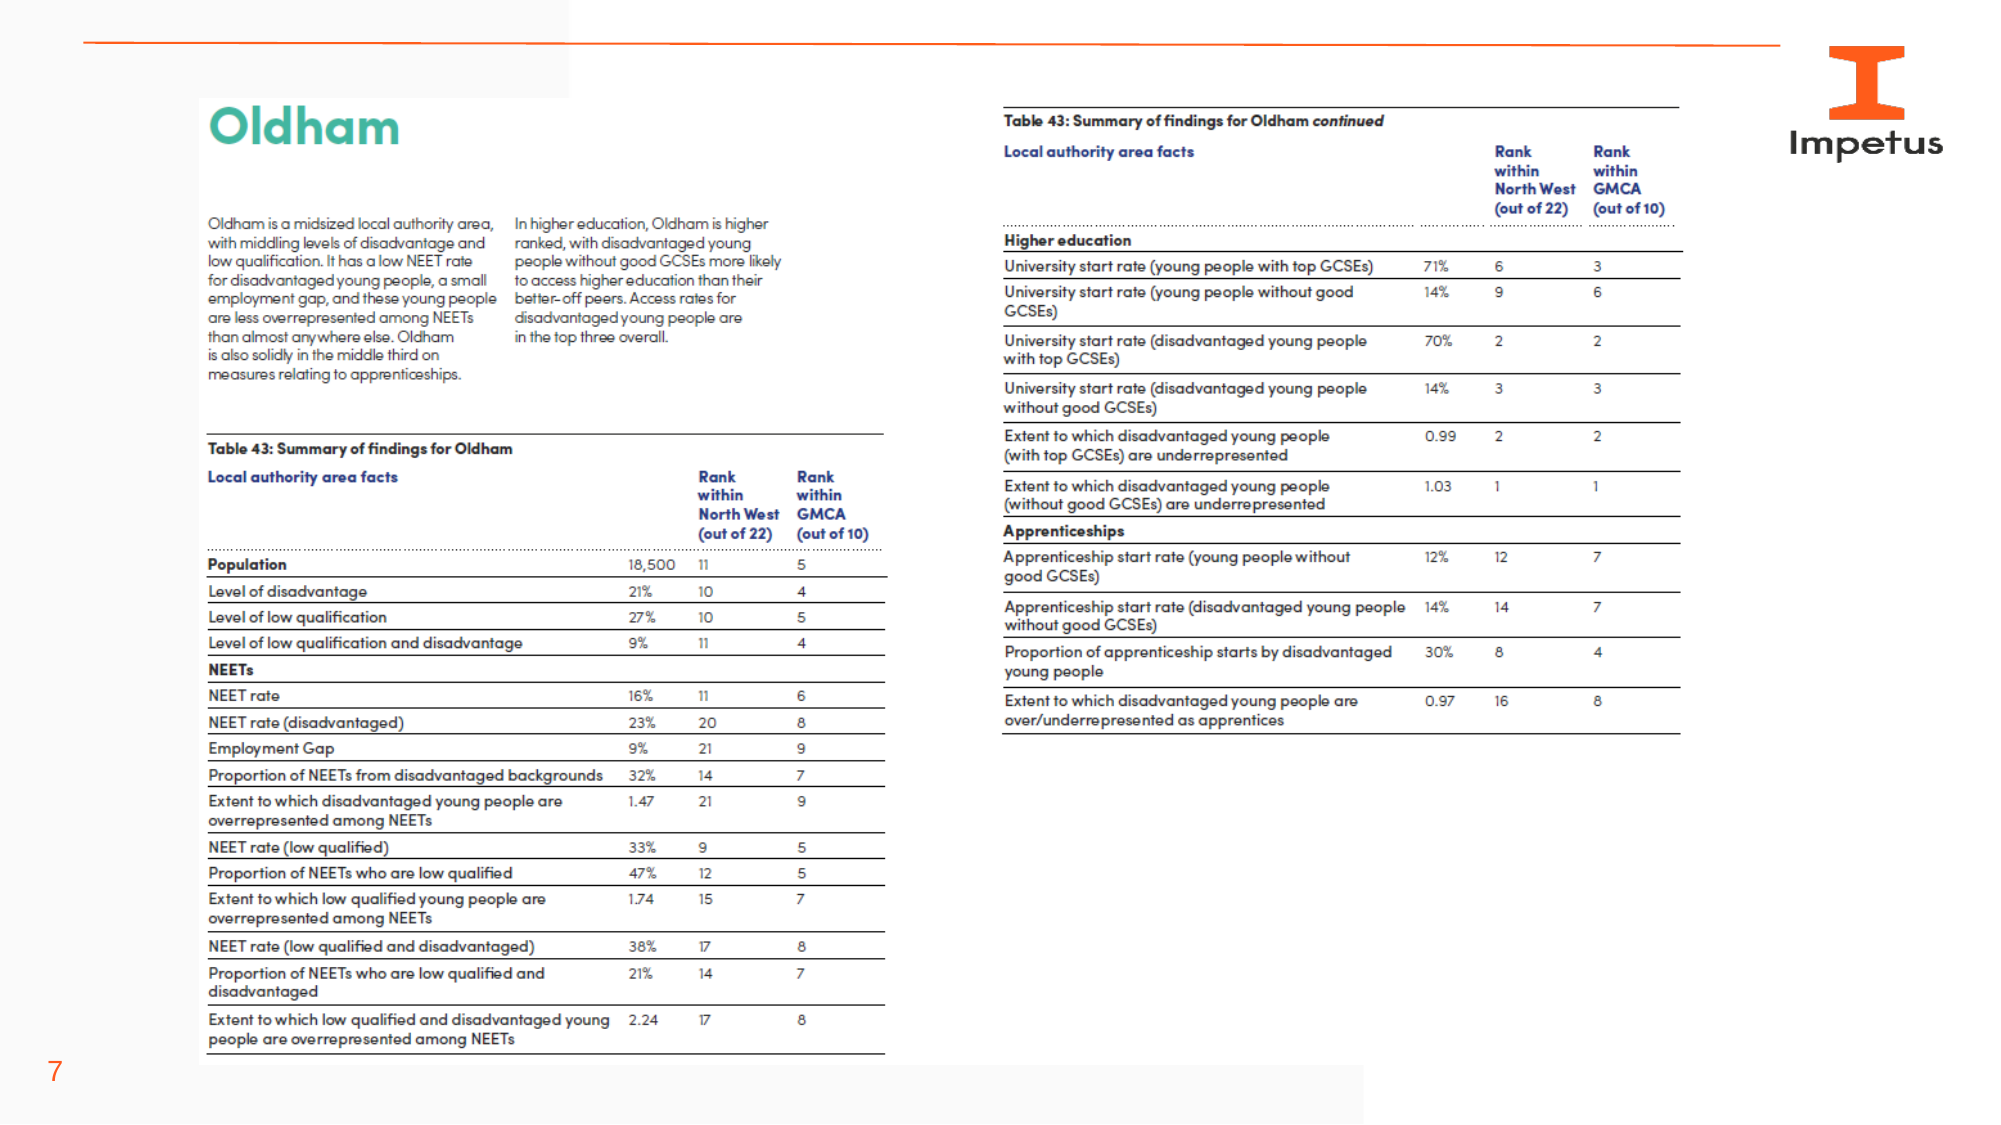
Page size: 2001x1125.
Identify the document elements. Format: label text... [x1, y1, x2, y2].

picture [0, 0, 2000, 1124]
list 7 [32, 1049, 162, 1105]
